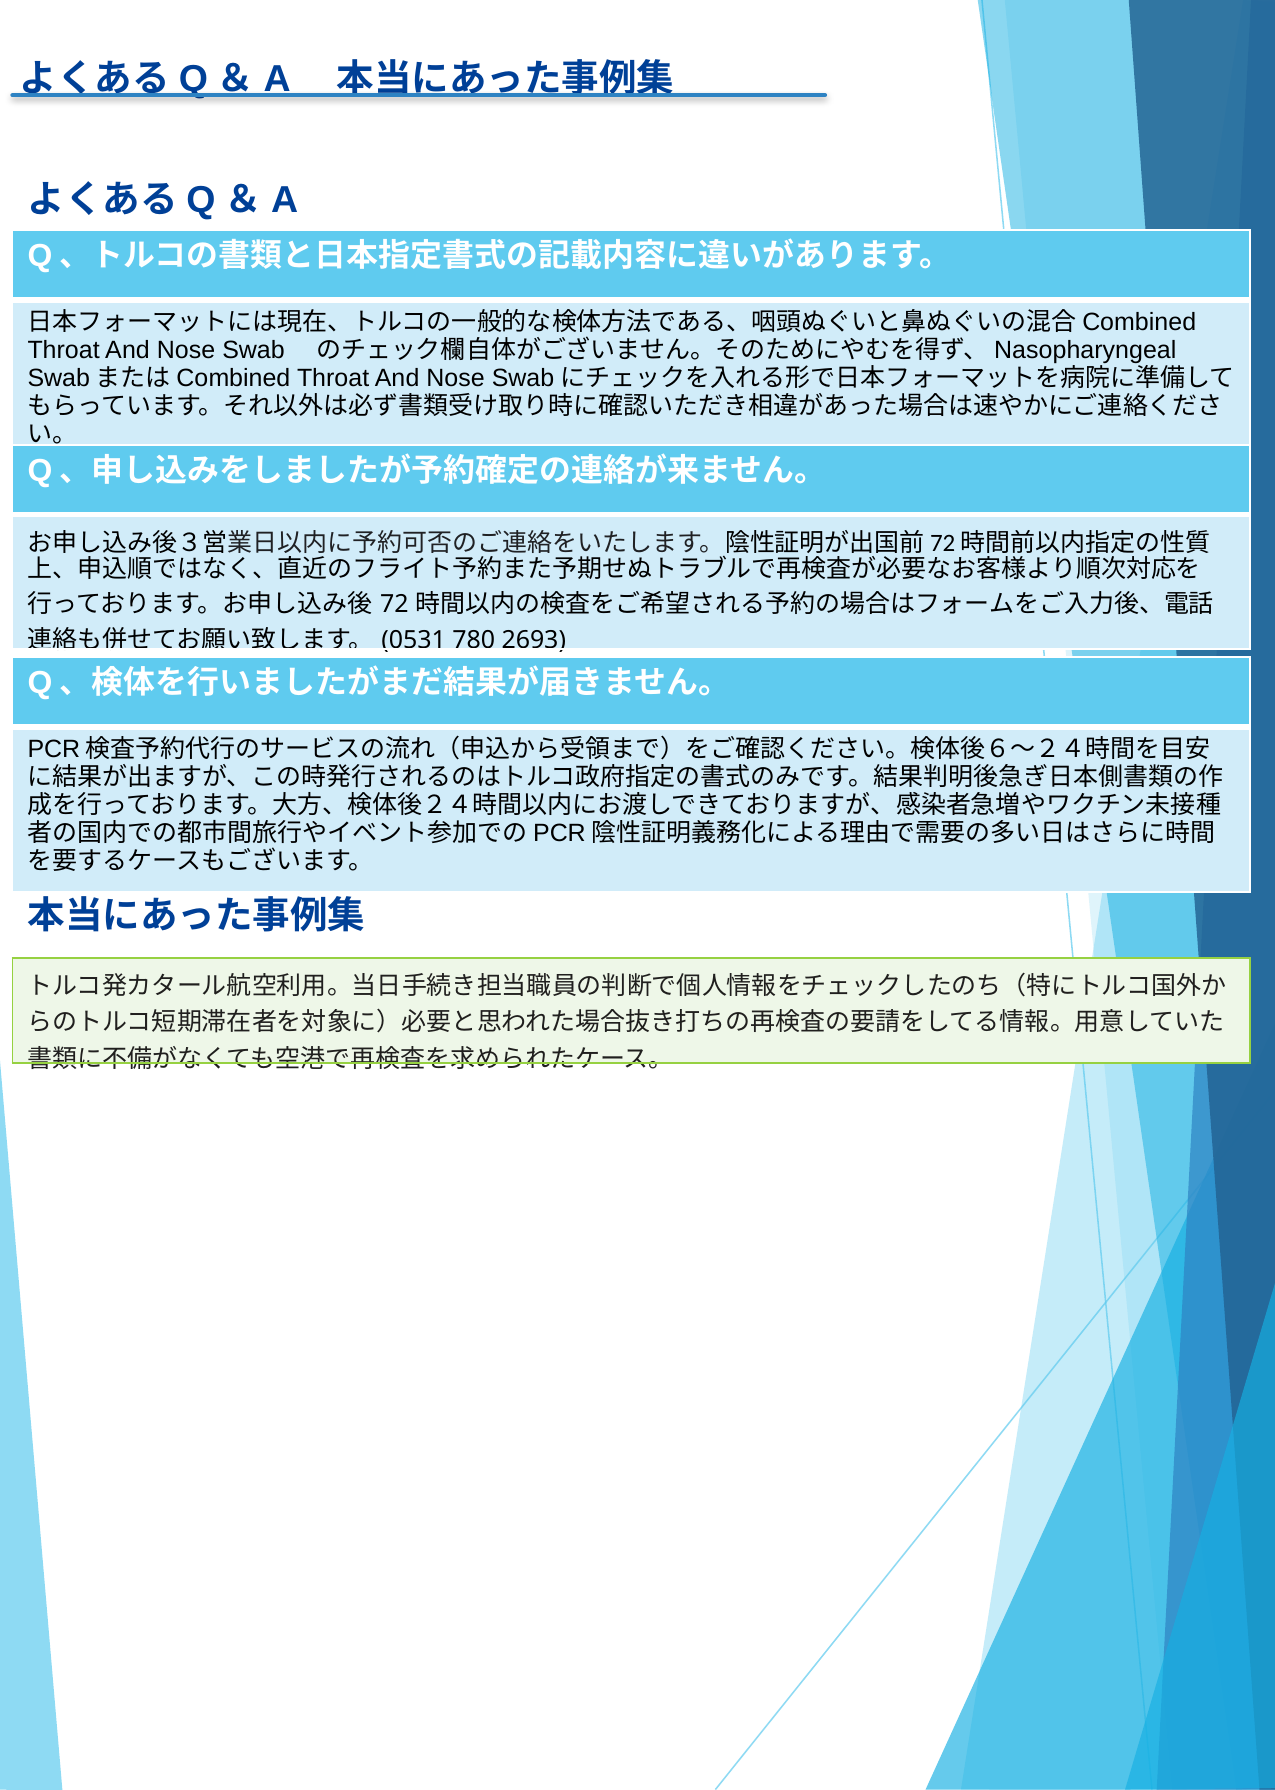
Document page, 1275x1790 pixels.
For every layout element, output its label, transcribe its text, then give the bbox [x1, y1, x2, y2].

table_header Q、トルコの書類と日本指定書式の記載内容に違いがあります。 [13, 231, 1249, 297]
table_header Q、申し込みをしましたが予約確定の連絡が来ません。 [13, 446, 1249, 512]
table_cell 日本フォーマットには現在、トルコの一般的な検体方法である、咽頭ぬぐいと鼻ぬぐいの混合Combined Throat And Nose Swab のチェック欄自体がございません。そのためにやむを得ず、Nasopharyngeal SwabまたはCombined Throat And Nose Swabにチェックを入れる形で日本フォーマットを病院に準備してもらっています。それ以外は必ず書類受け取り時に確認いただき相違があった場合は速やかにご連絡ください。 [13, 303, 1249, 444]
text_box よくあるQ＆A 本当にあった事例集 [4, 46, 825, 107]
table_cell PCR検査予約代行のサービスの流れ（申込から受領まで）をご確認ください。検体後６～２４時間を目安に結果が出ますが、この時発行されるのはトルコ政府指定の書式のみです。結果判明後急ぎ日本側書類の作成を行っております。大方、検体後２４時間以内にお渡しできておりますが、感染者急増やワクチン未接種者の国内での都市間旅行やイベント参加でのPCR陰性証明義務化による理由で需要の多い日はさらに時間を要するケースもございます。 [13, 730, 1249, 891]
text_box よくあるQ＆A [12, 167, 1182, 228]
text_box 本当にあった事例集 [12, 883, 1182, 944]
table_header トルコ発カタール航空利用。当日手続き担当職員の判断で個人情報をチェックしたのち（特にトルコ国外からのトルコ短期滞在者を対象に）必要と思われた場合抜き打ちの再検査の要請をしてる情報。用意していた書類に不備がなくても空港で再検査を求められたケース。 [13, 959, 1249, 1062]
table_cell お申し込み後３営業日以内に予約可否のご連絡をいたします。陰性証明が出国前72時間前以内指定の性質上、申込順ではなく、直近のフライト予約また予期せぬトラブルで再検査が必要なお客様より順次対応を行っております。お申し込み後72時間以内の検査をご希望される予約の場合はフォームをご入力後、電話連絡も併せてお願い致します。(0531 780 2693) [13, 517, 1249, 648]
table_header Q、検体を行いましたがまだ結果が届きません。 [13, 658, 1249, 724]
